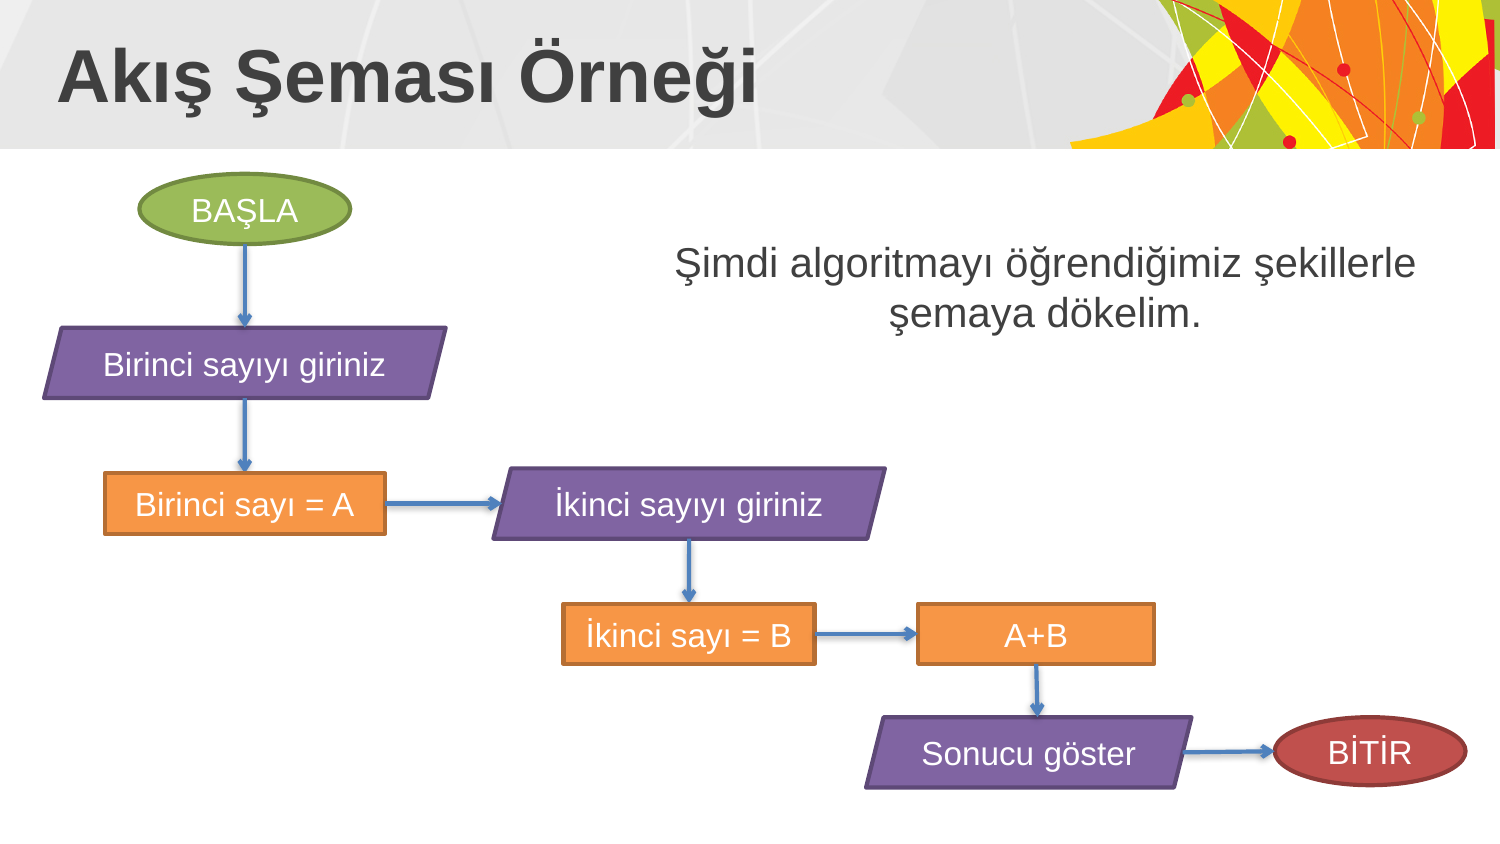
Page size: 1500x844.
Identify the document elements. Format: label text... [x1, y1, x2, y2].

text_box Birinci sayıyı giriniz [42, 325, 448, 401]
text_box BAŞLA [137, 171, 353, 247]
title Akış Şeması Örneği [41, 0, 1500, 146]
text_box Birinci sayı = A [103, 471, 387, 536]
picture [0, 0, 1500, 844]
text_box BİTİR [1273, 715, 1468, 788]
text_box İkinci sayıyı giriniz [491, 466, 887, 541]
list Şimdi algoritmayı öğrendiğimiz şekillerle şemaya dökelim. [649, 191, 1442, 381]
text_box İkinci sayı = B [561, 602, 817, 666]
text_box Sonucu göster [864, 715, 1194, 790]
text_box A+B [916, 602, 1156, 666]
